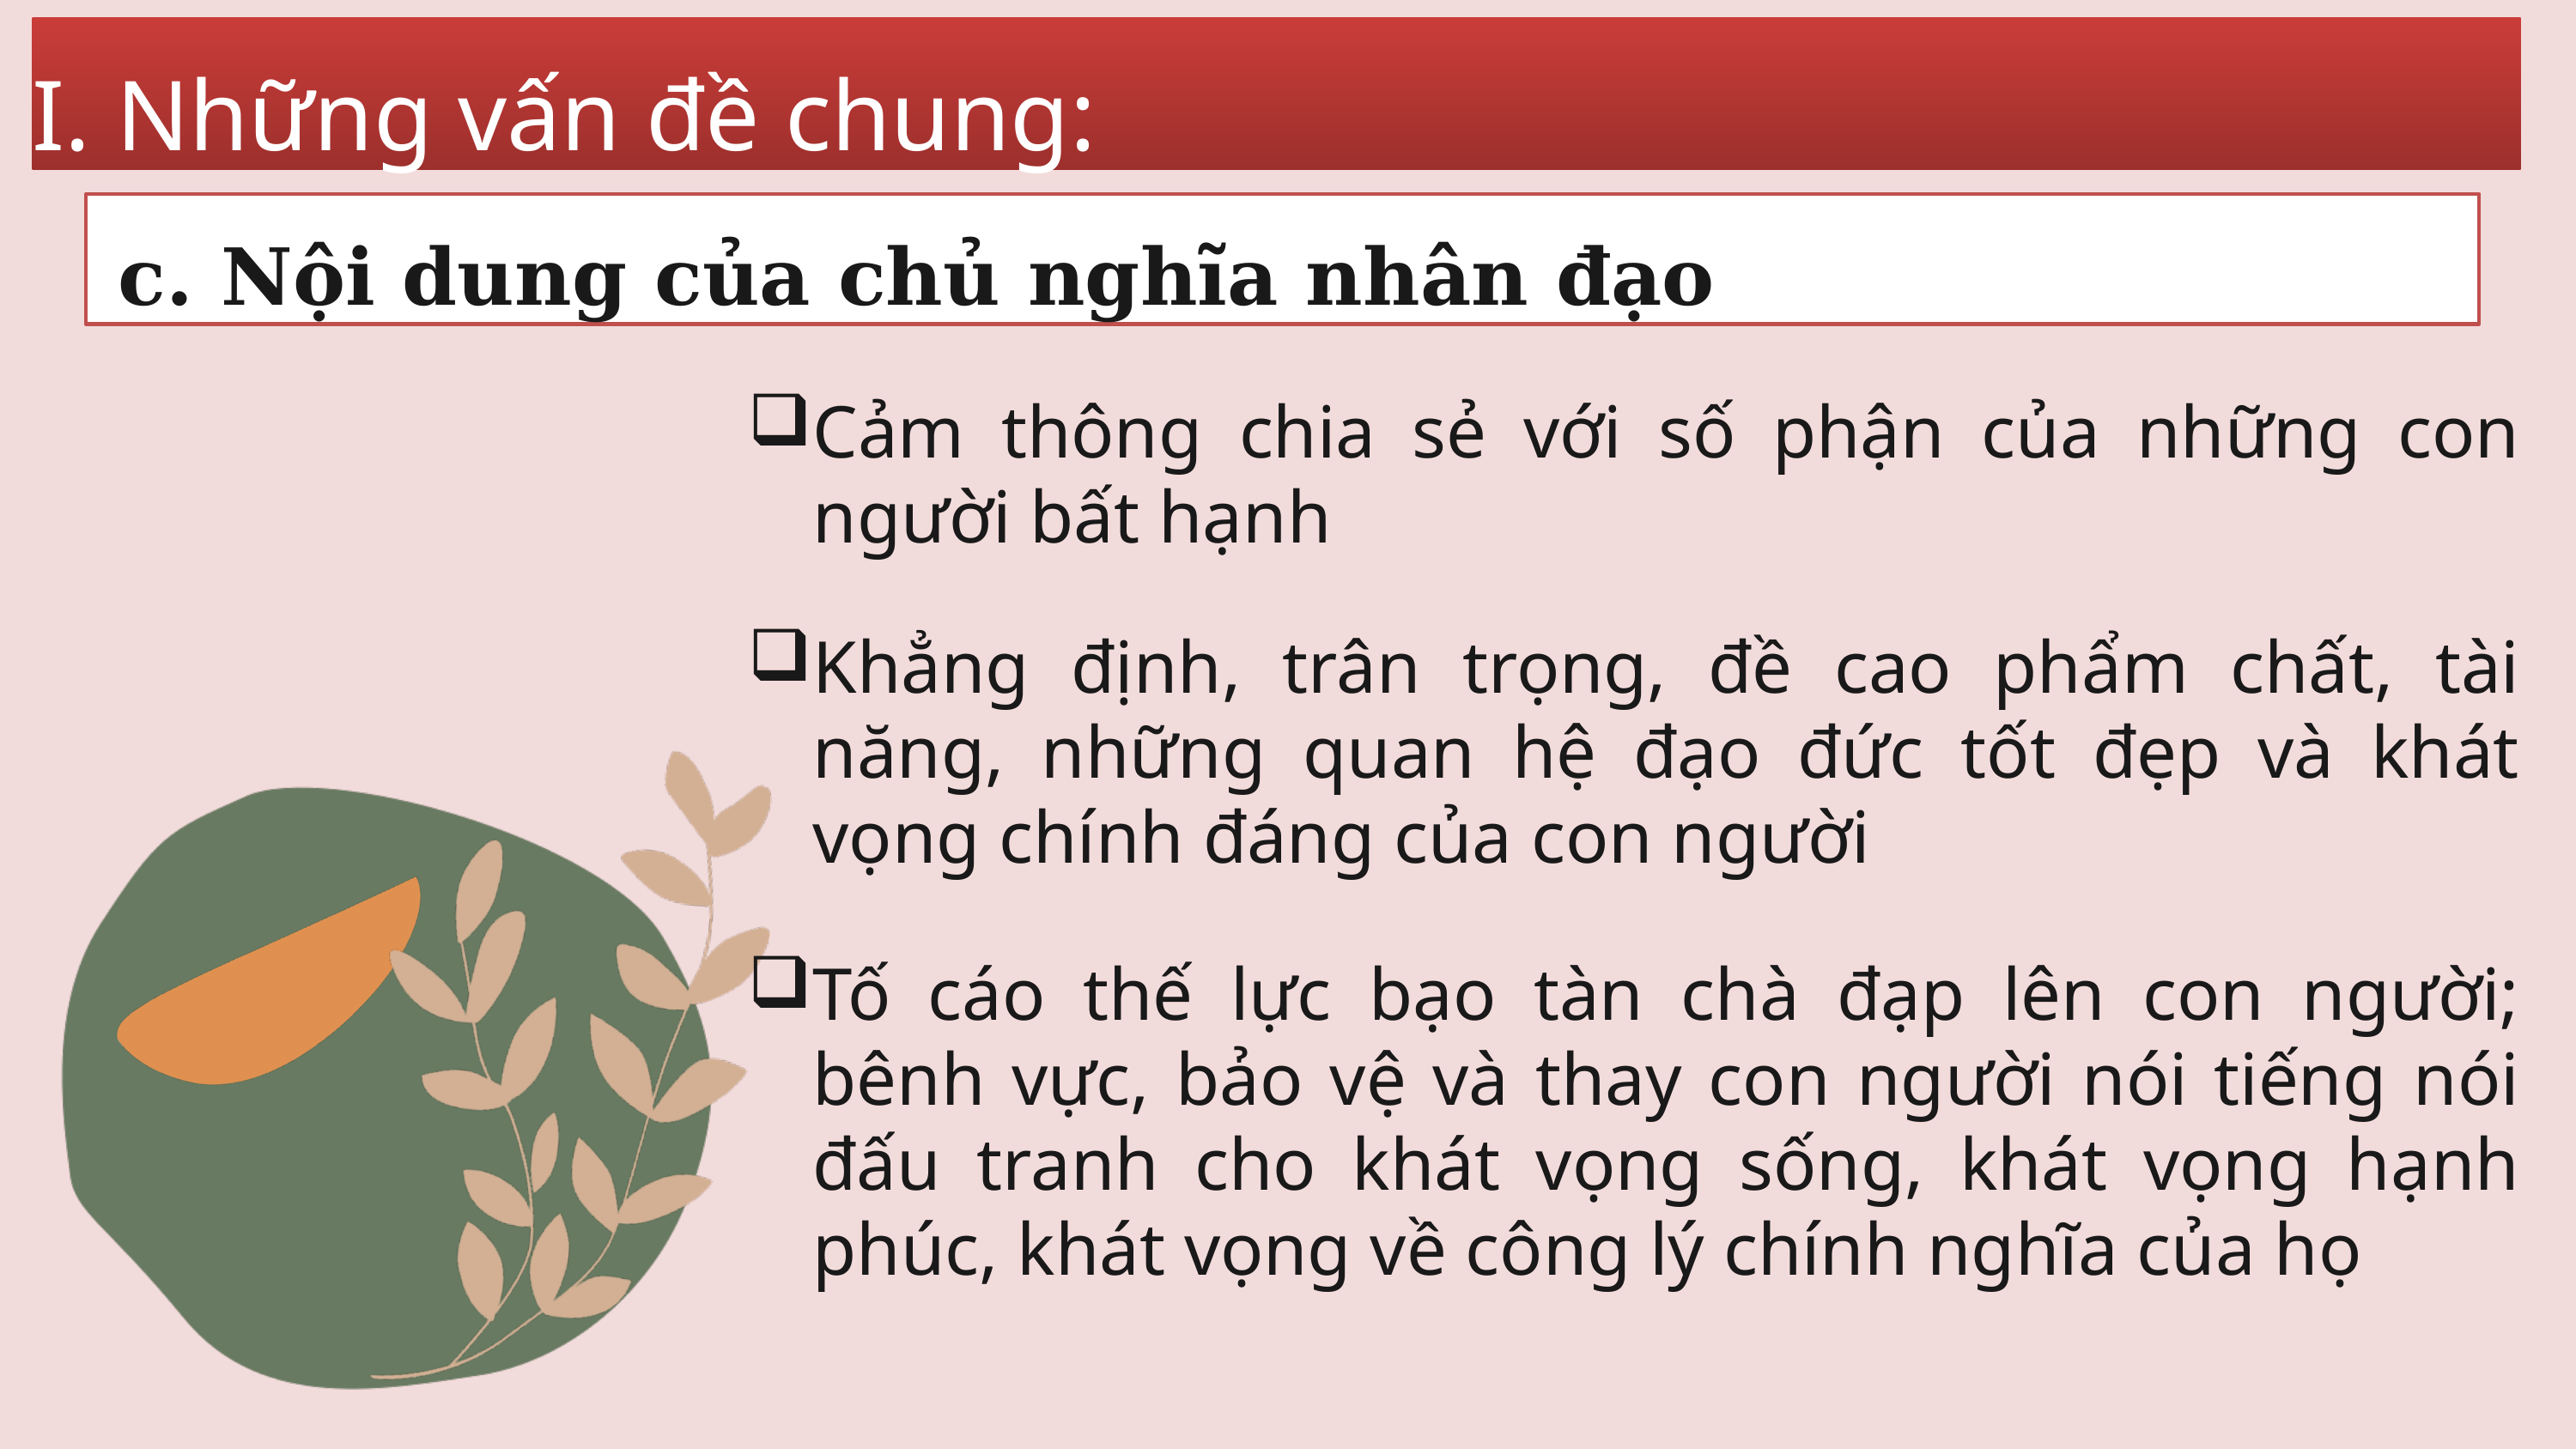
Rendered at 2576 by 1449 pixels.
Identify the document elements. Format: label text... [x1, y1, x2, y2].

text_box c. Nội dung của chủ nghĩa nhân đạo [84, 192, 2481, 326]
text_box I. Những vấn đề chung: [32, 17, 2521, 170]
text_box Cảm thông chia sẻ với số phận của những con người bất hạnh [748, 386, 2521, 558]
picture [44, 725, 775, 1416]
text_box Tố cáo thế lực bạo tàn chà đạp lên con người; bênh vực, bảo vệ và thay con người nói tiếng nói đấu tranh cho khát vọng sống, khát vọng hạnh phúc, khát vọng về công lý chính nghĩa của họ [760, 949, 2521, 1290]
text_box Khẳng định, trân trọng, đề cao phẩm chất, tài năng, những quan hệ đạo đức tốt đẹp và khát vọng chính đáng của con người [748, 621, 2521, 878]
